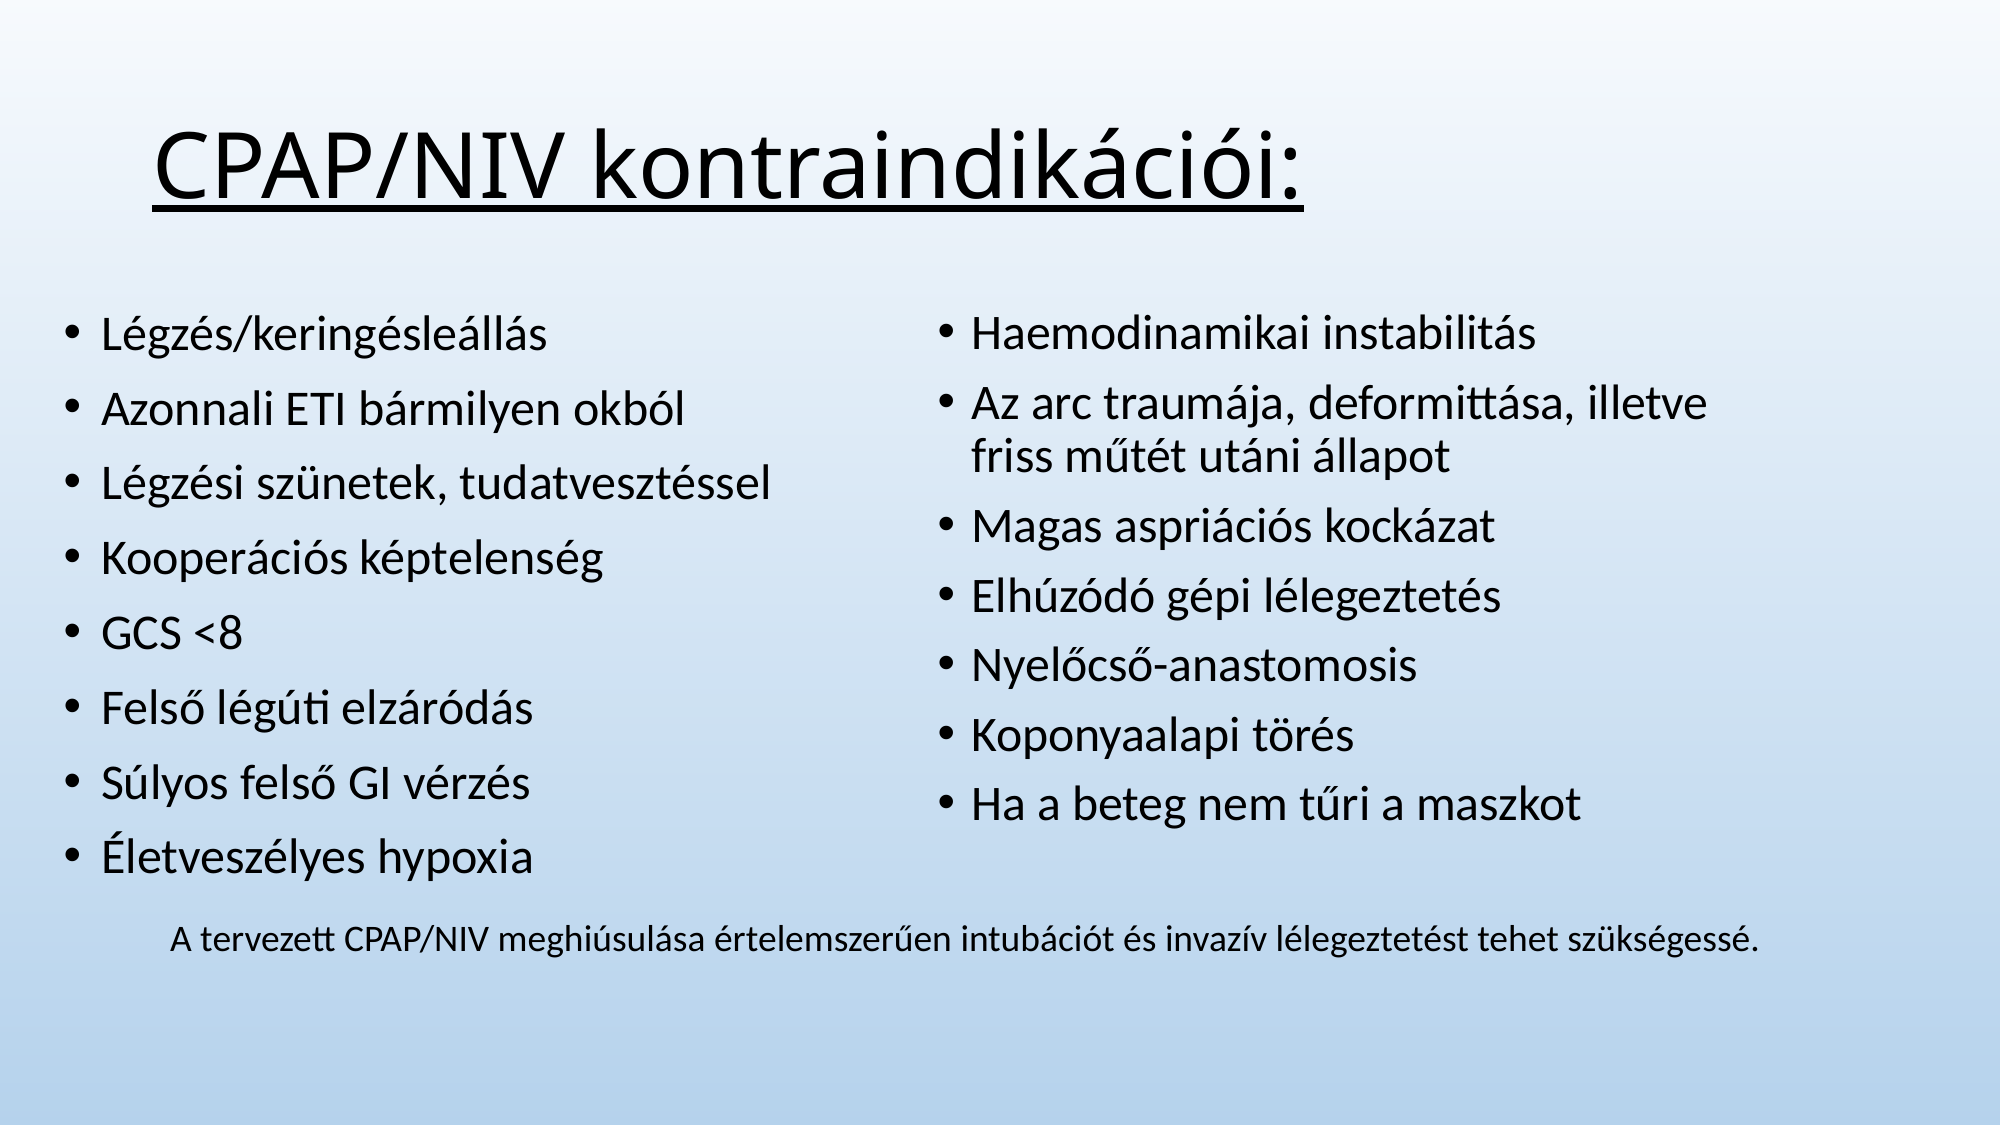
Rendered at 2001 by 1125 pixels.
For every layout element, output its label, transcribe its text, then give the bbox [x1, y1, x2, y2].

list Haemodinamikai instabilitás Az arc traumája, deformittása, illetve friss műtét utáni állapot Magas aspriációs kockázat Elhúzódó gépi lélegeztetés Nyelőcső-anastomosis Koponyaalapi törés Ha a beteg nem tűri a maszkot [922, 299, 1817, 840]
text_box A tervezett CPAP/NIV meghiúsulása értelemszerűen intubációt és invazív lélegeztetést tehet szükségessé. [155, 907, 1777, 967]
title CPAP/NIV kontraindikációi: [137, 59, 1863, 278]
list Légzés/keringésleállás Azonnali ETI bármilyen okból Légzési szünetek, tudatvesztéssel Kooperációs képtelenség GCS <8 Felső légúti elzáródás Súlyos felső GI vérzés Életveszélyes hypoxia [48, 299, 935, 858]
